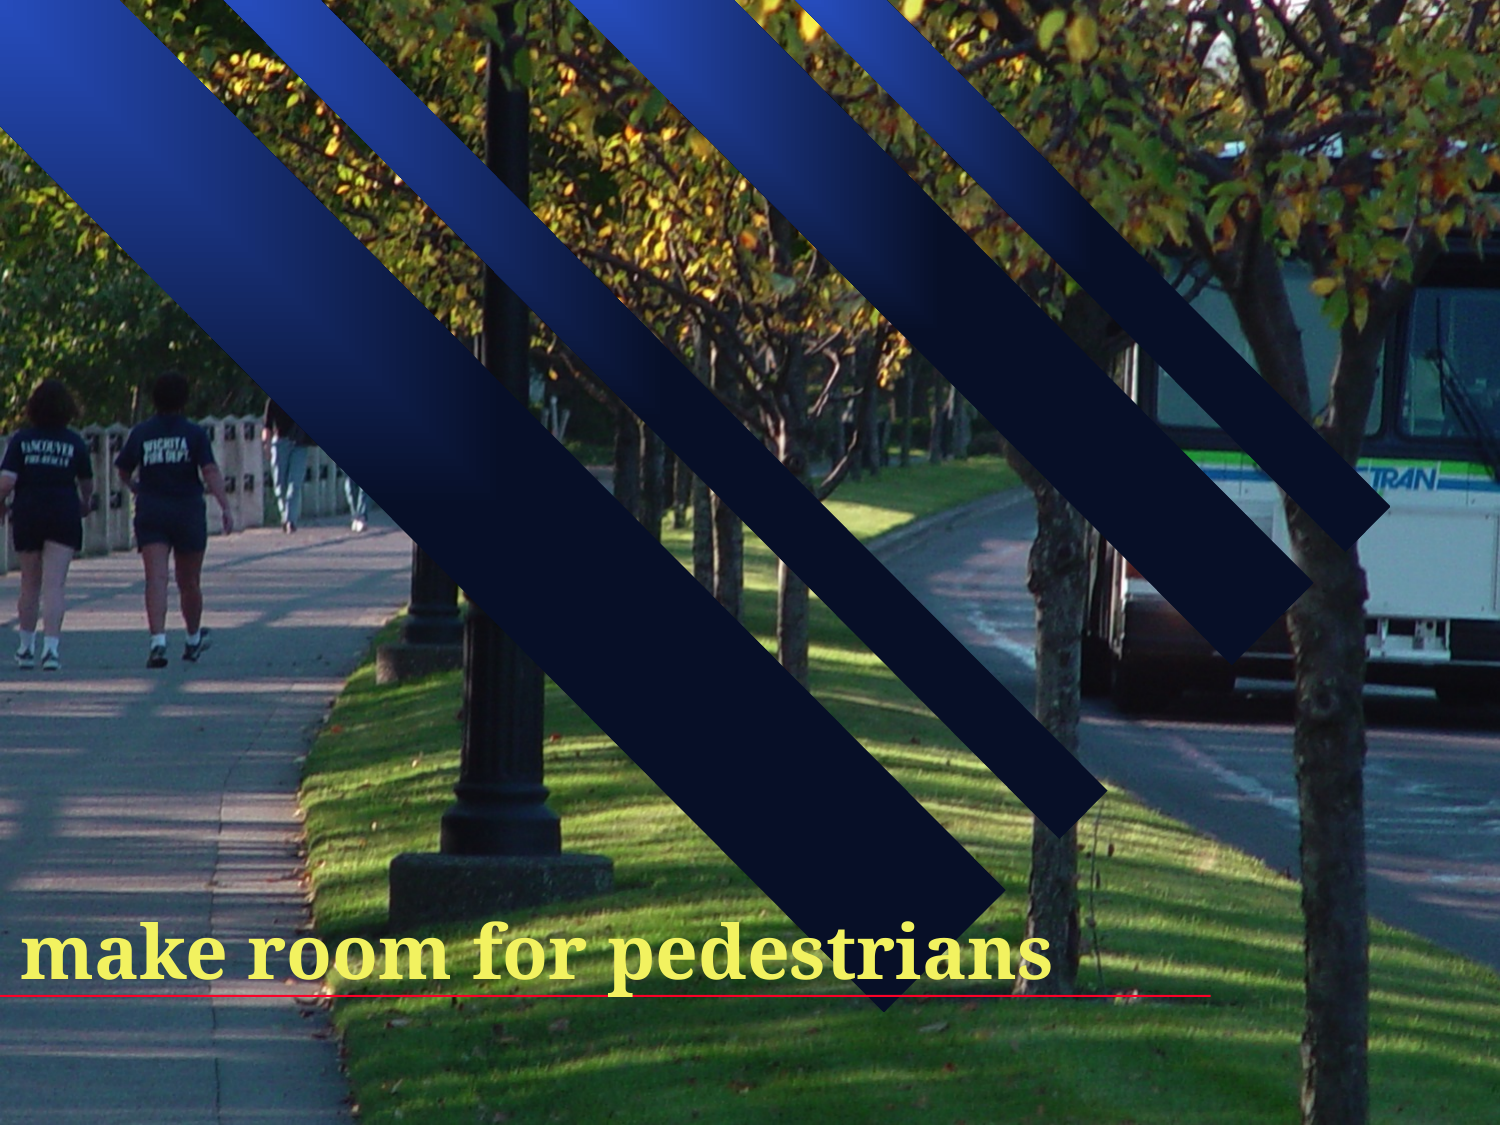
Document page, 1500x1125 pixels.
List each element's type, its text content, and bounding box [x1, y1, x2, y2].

picture [0, 127, 746, 876]
picture [0, 0, 1500, 1125]
title make room for pedestrians [0, 876, 1149, 1023]
